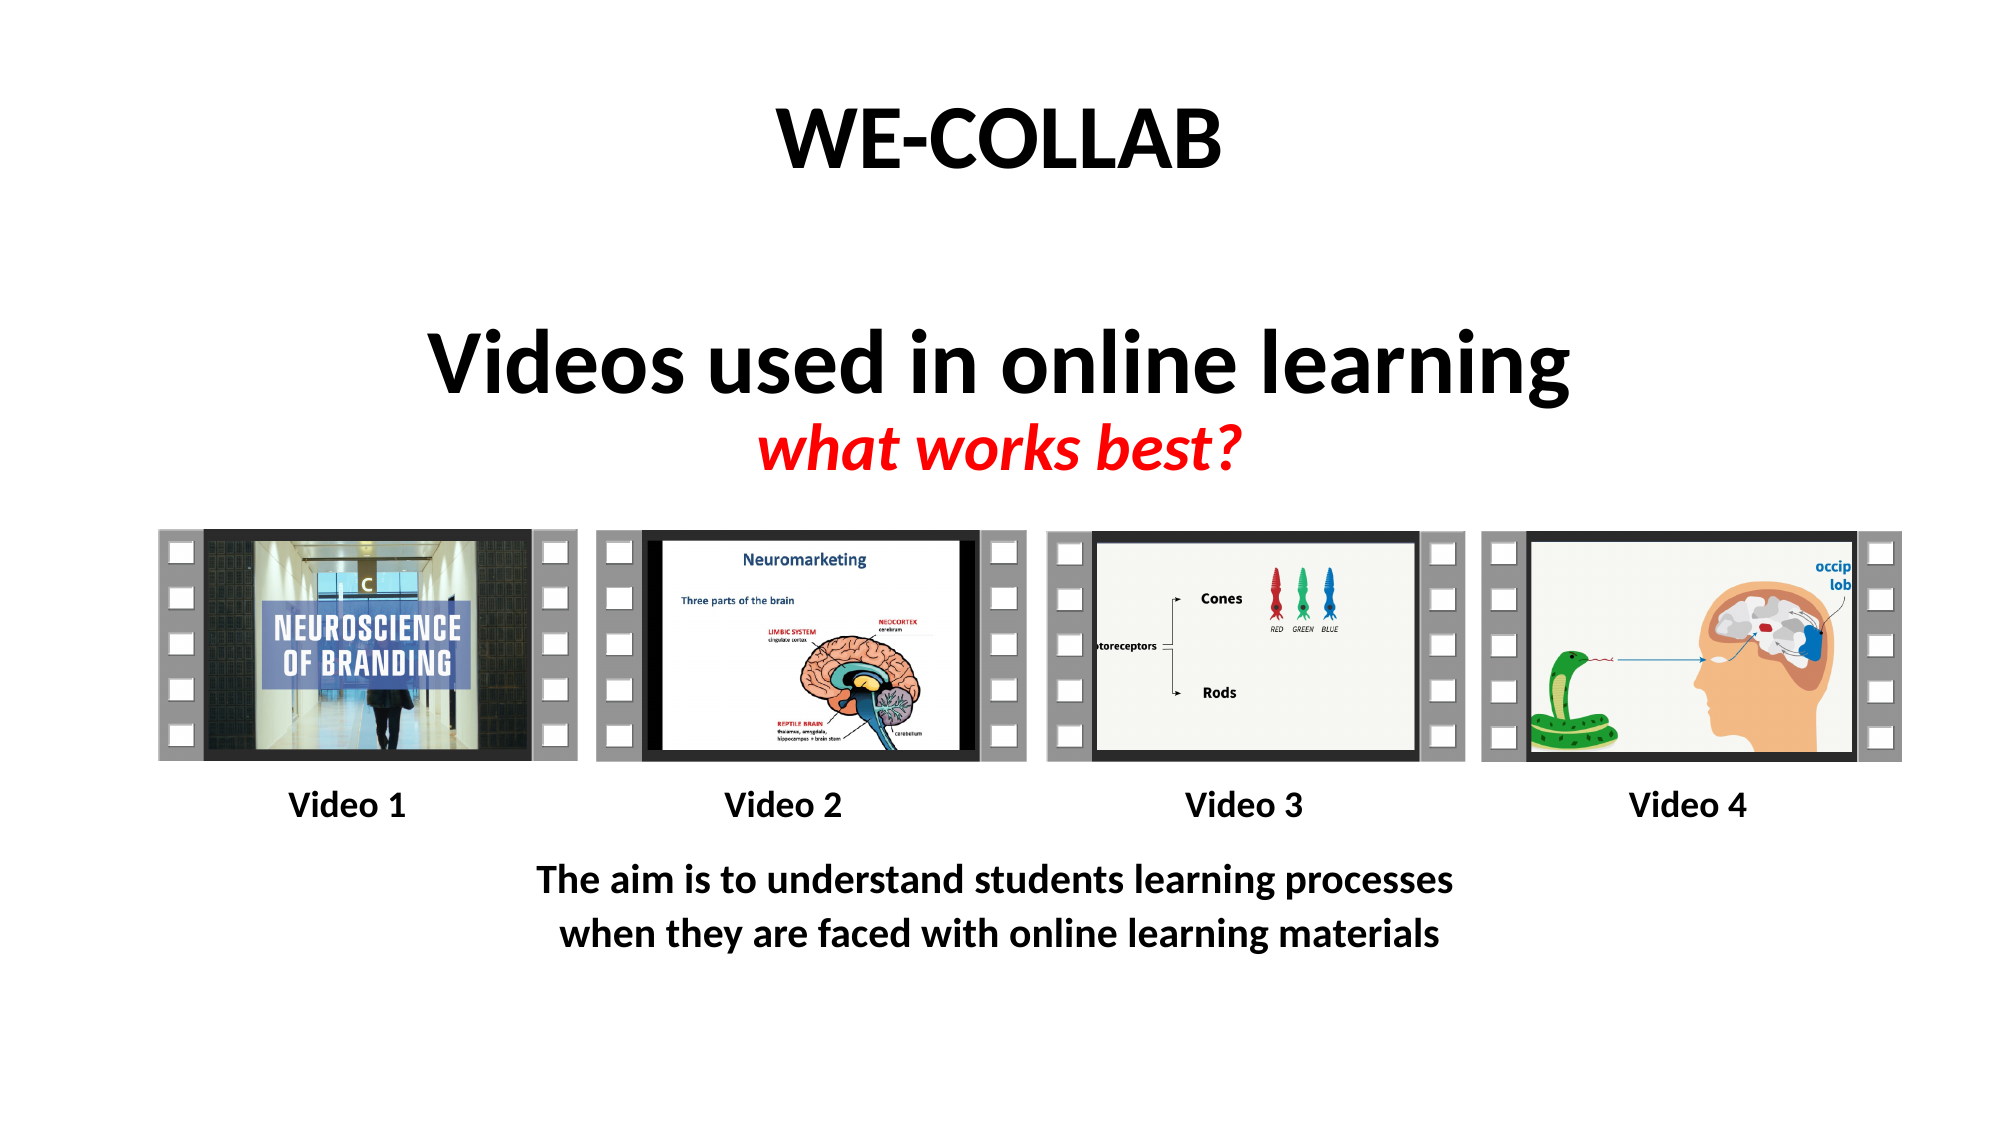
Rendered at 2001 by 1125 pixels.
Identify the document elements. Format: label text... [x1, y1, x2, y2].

text_box Video 4 [1614, 773, 1788, 837]
text_box Video 2 [709, 773, 883, 837]
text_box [158, 529, 1903, 762]
text_box The aim is to understand students learning processes when they are faced with online learning materials [0, 841, 2000, 964]
text_box Video 1 [273, 773, 447, 837]
text_box Video 3 [1170, 773, 1344, 837]
text_box WE-COLLAB [137, 30, 1863, 248]
title Videos used in online learning what works best? [137, 290, 1863, 509]
